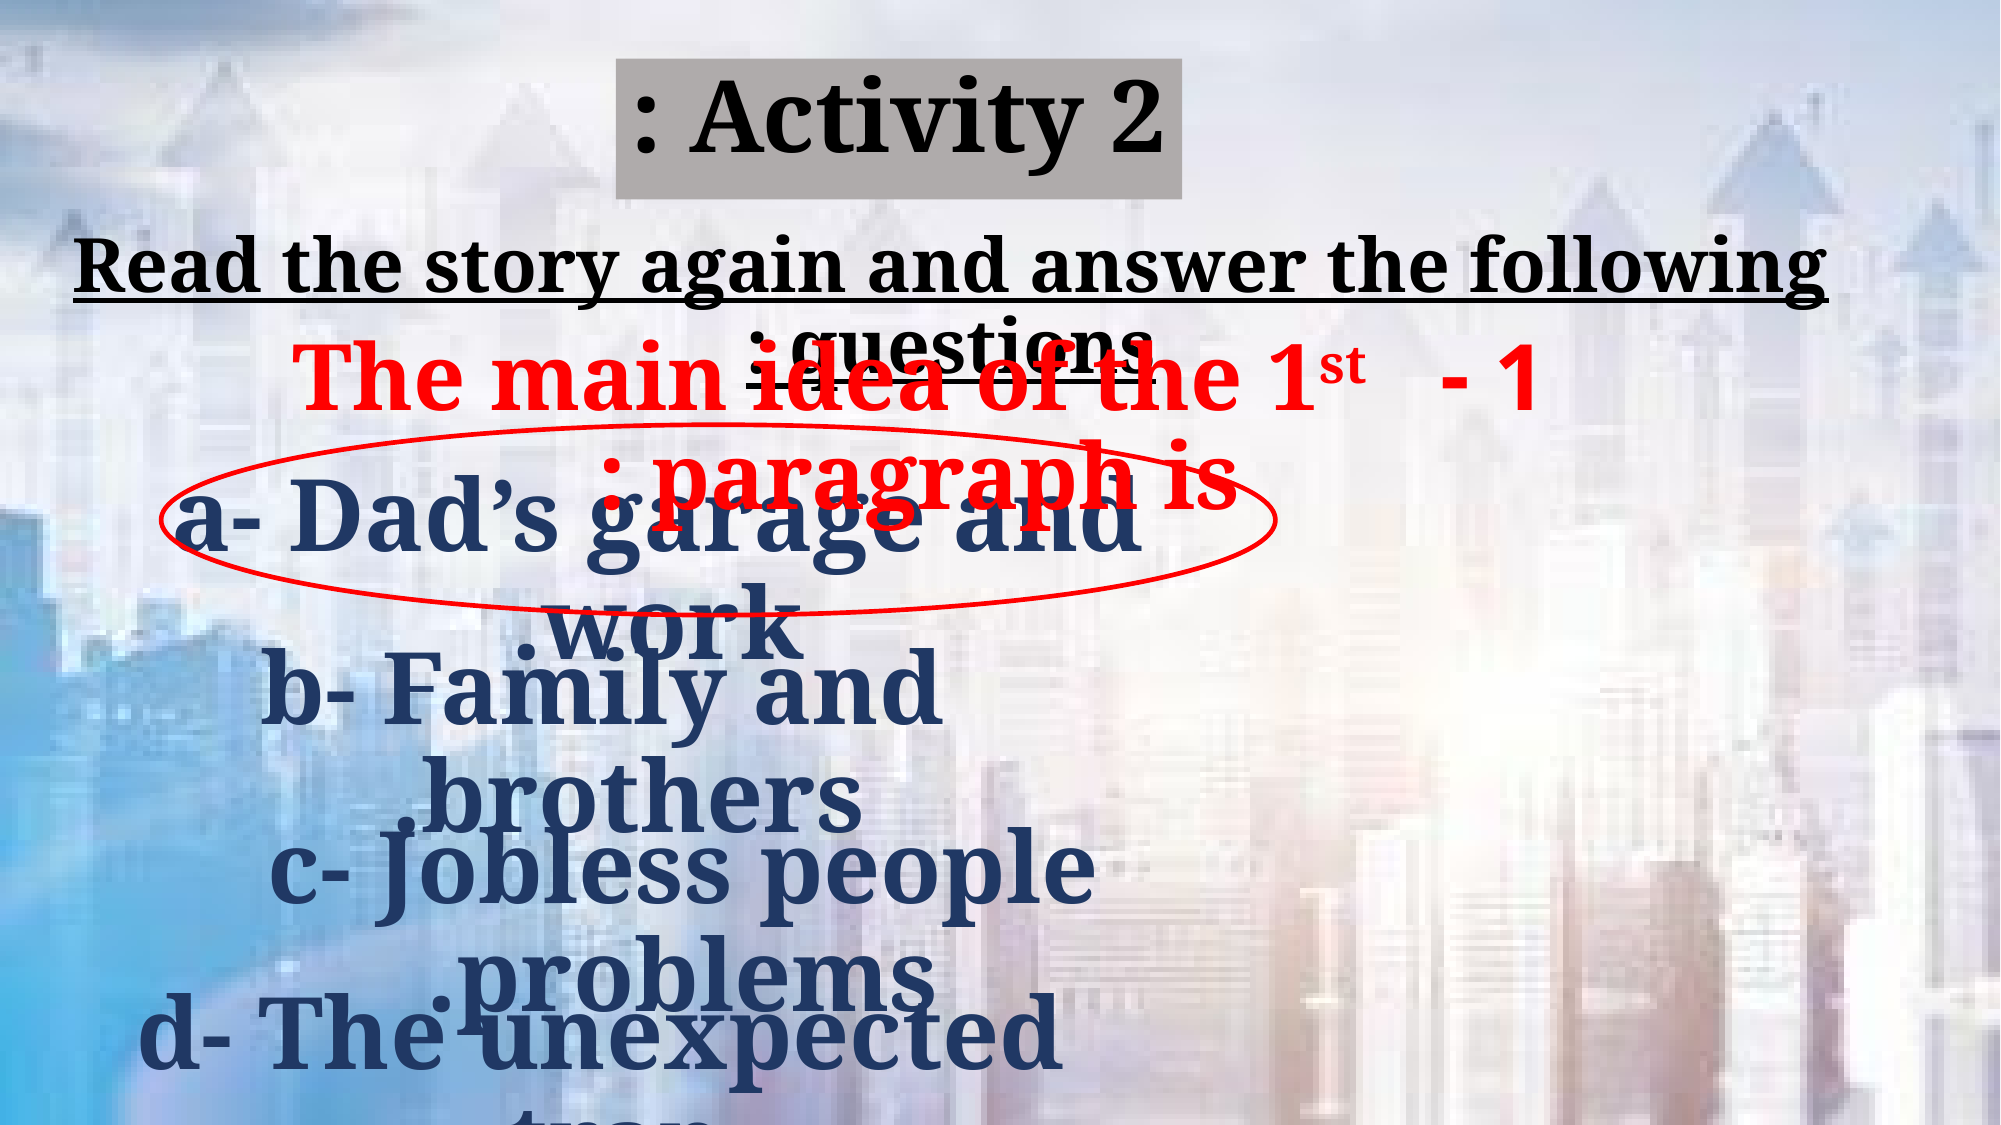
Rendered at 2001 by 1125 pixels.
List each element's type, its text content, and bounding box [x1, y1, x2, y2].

text_box Activity 2 : [615, 58, 1183, 200]
picture [0, 0, 2001, 1125]
text_box Read the story again and answer the following questions : [0, 220, 1927, 362]
text_box b- Family and brothers. [48, 631, 1184, 689]
text_box d- The unexpected trap. [48, 975, 1154, 1117]
text_box [160, 466, 1277, 617]
text_box c- Jobless people problems. [40, 689, 1326, 831]
text_box 1 - The main idea of the 1st paragraph is : [48, 324, 1791, 466]
text_box a- Dad’s garage and work. [1038, 527, 1276, 600]
text_box a- Dad’s garage and work. [40, 458, 399, 600]
text_box a- Dad’s garage and work. [1186, 466, 1276, 512]
